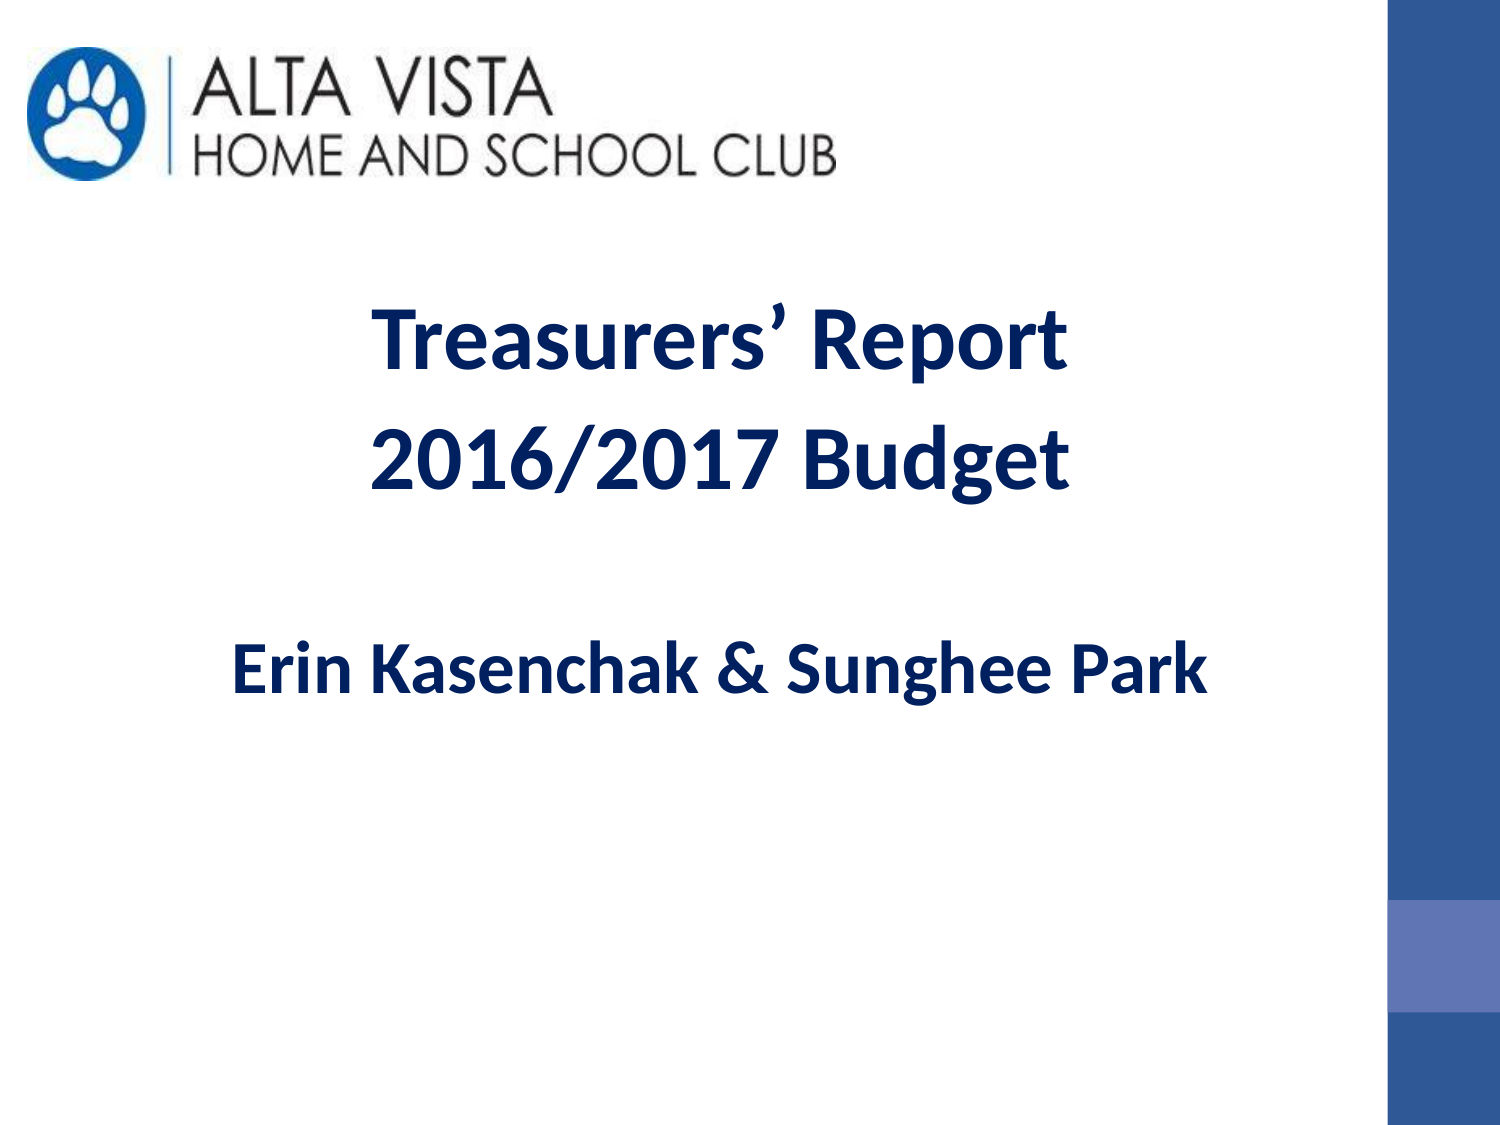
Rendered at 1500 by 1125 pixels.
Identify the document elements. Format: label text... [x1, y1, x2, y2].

list Treasurers’ Report 2016/2017 Budget Erin Kasenchak & Sunghee Park [75, 262, 1325, 1125]
picture [27, 47, 837, 182]
